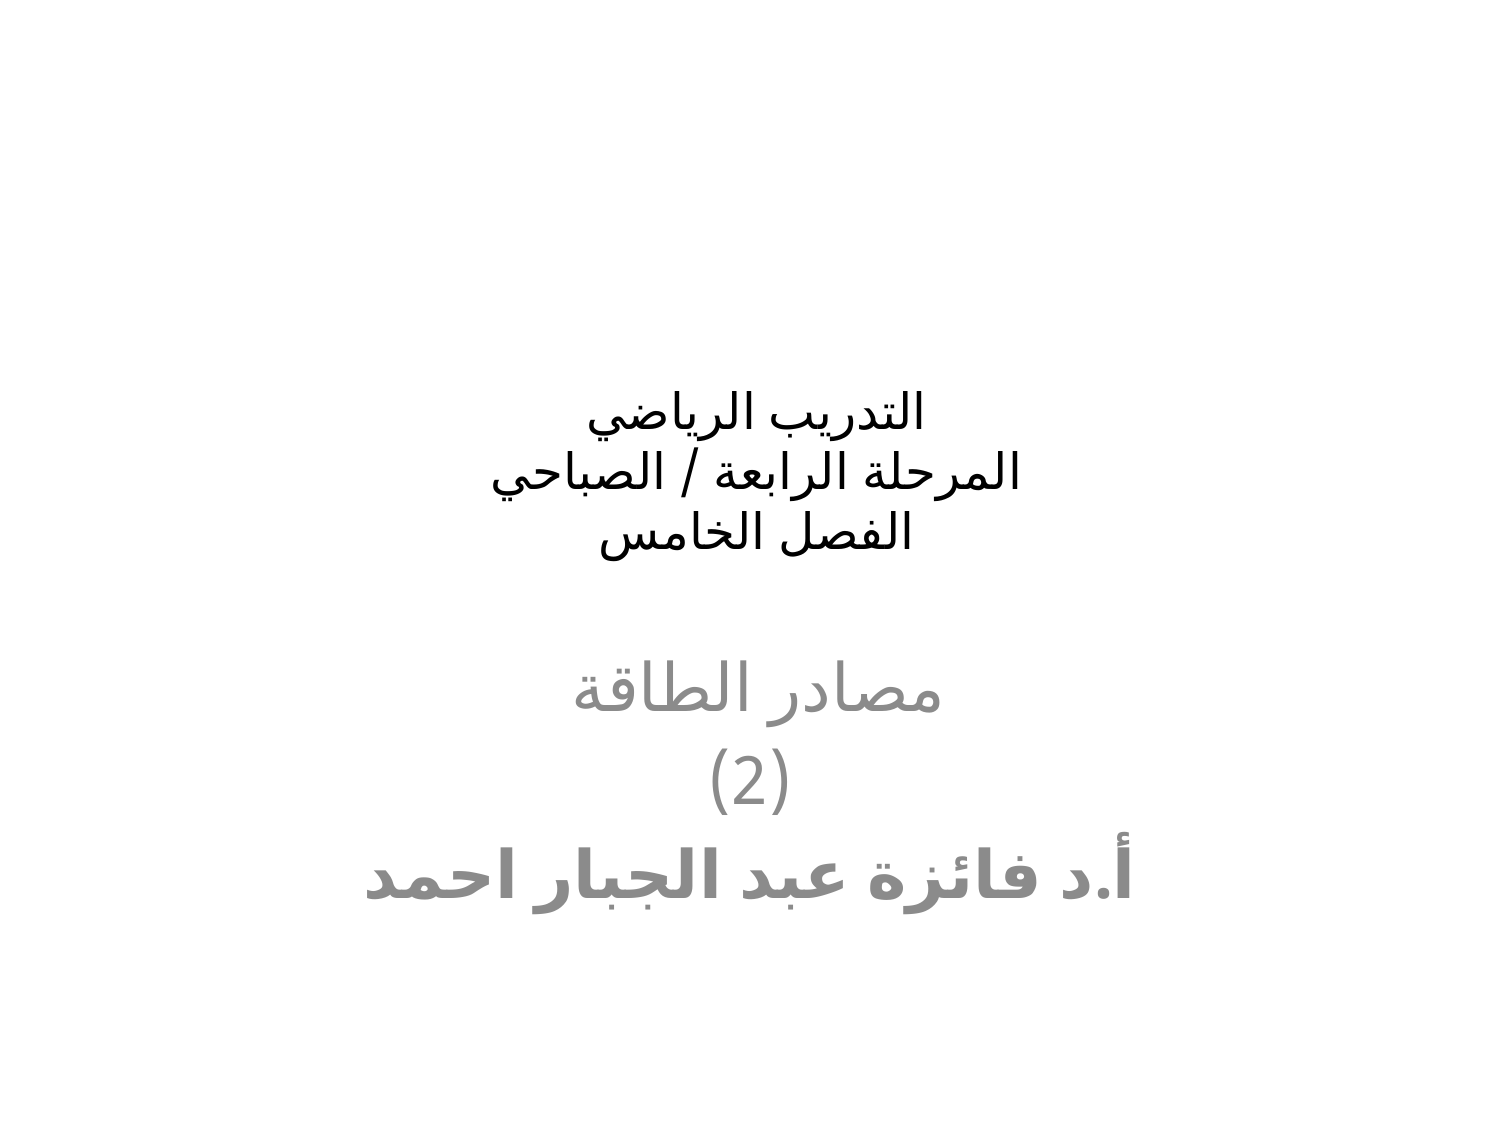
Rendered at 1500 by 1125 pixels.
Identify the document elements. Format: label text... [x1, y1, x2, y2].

title التدريب الرياضي المرحلة الرابعة / الصباحي الفصل الخامس [112, 349, 1388, 591]
subtitle مصادر الطاقة (2) أ.د فائزة عبد الجبار احمد [225, 637, 1275, 925]
